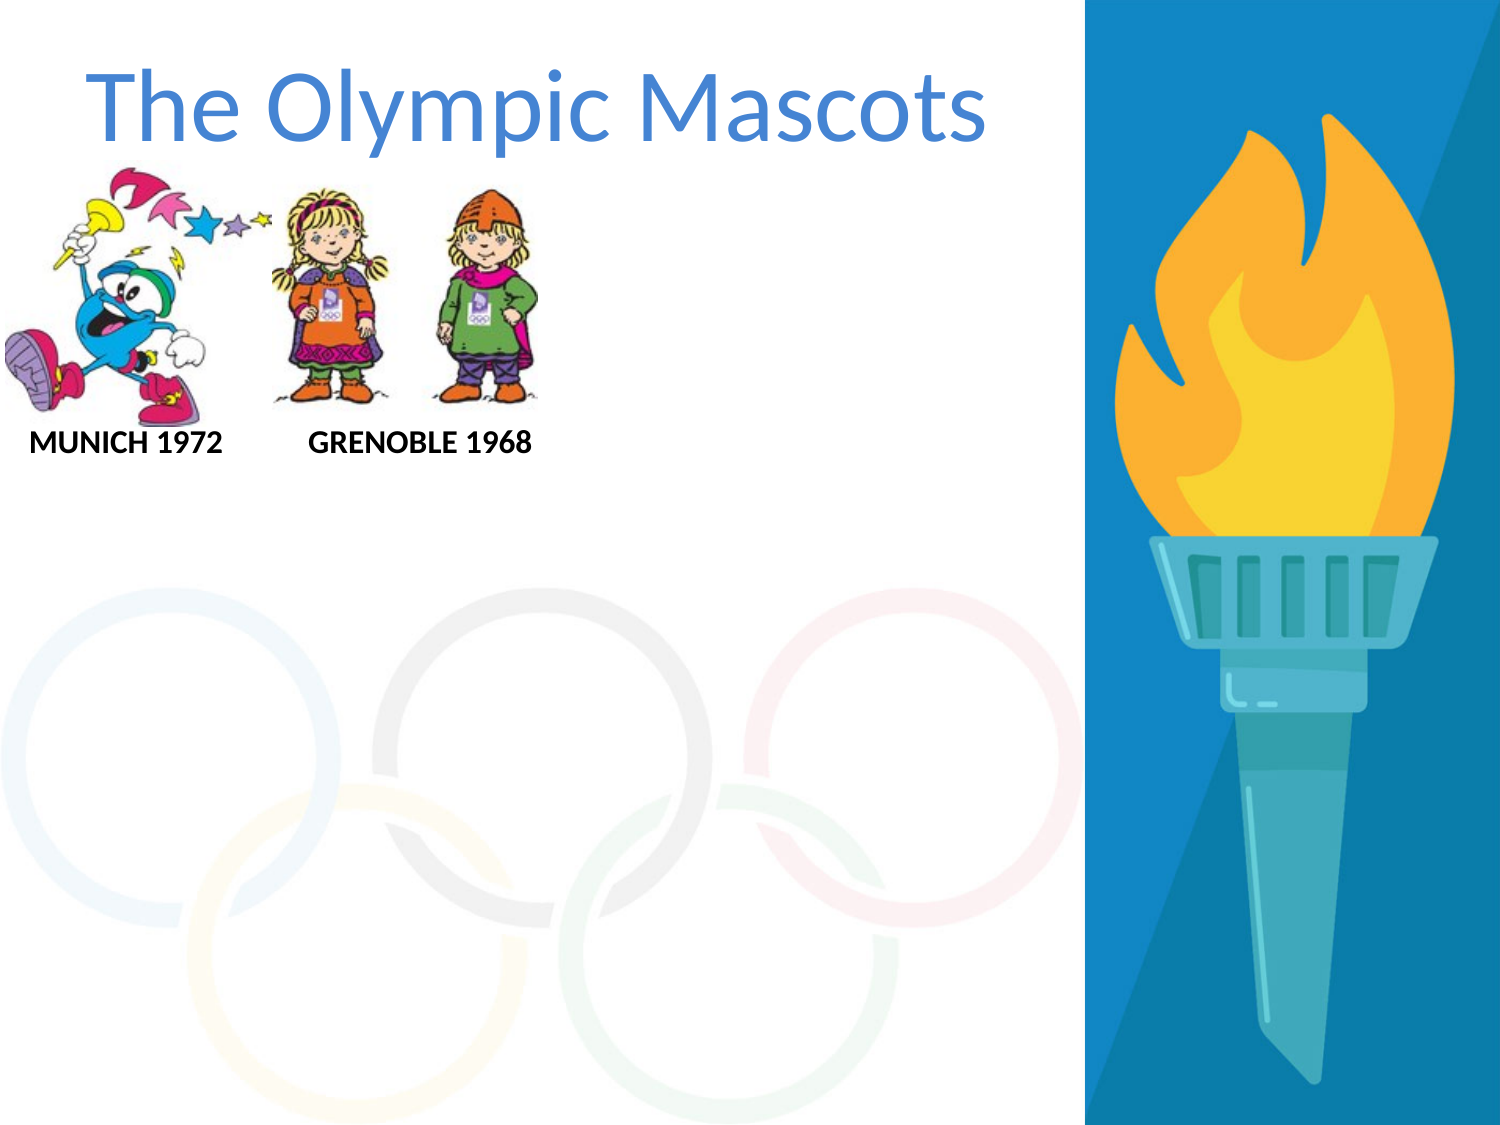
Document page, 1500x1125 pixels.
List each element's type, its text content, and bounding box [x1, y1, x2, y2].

picture [0, 0, 1495, 1125]
text_box GRENOBLE 1968 [293, 412, 548, 468]
title The Olympic Mascots [29, 13, 1046, 185]
text_box MUNICH 1972 [13, 436, 239, 468]
